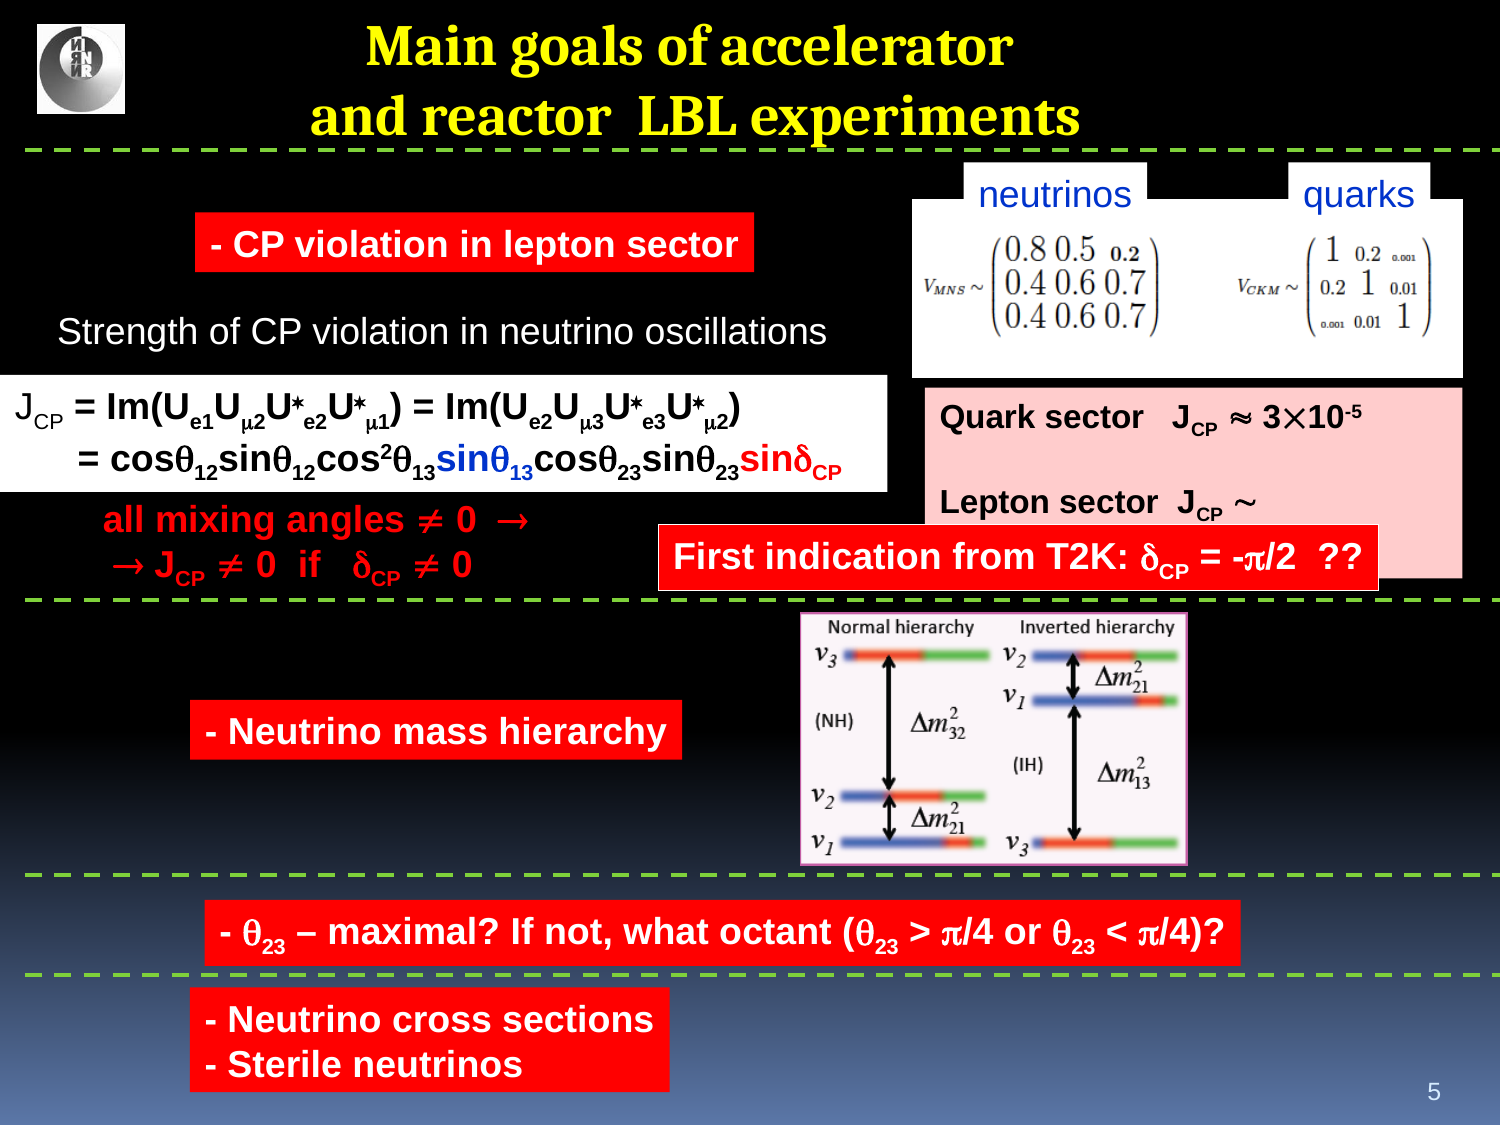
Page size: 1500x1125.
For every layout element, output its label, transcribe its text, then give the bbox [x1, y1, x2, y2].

picture [799, 612, 1188, 866]
picture [912, 199, 1463, 378]
text_box quarks [1288, 162, 1431, 191]
picture [36, 24, 126, 114]
text_box JCP = Im(Ue1U2Ue2U1) = Im(Ue2U3Ue3U2) = cos12sin12cos213sin13cos23sin23sinCP [0, 374, 888, 492]
text_box - Neutrino cross sections - Sterile neutrinos [189, 987, 670, 1093]
slide_number 5 [1412, 1052, 1488, 1113]
text_box - CP violation in lepton sector [195, 212, 755, 273]
text_box First indication from T2K: CP = -/2 ?? [658, 524, 1379, 590]
text_box - 23 – maximal? If not, what octant (23 > /4 or 23 < /4)? [204, 899, 1241, 965]
text_box Strength of CP violation in neutrino oscillations [42, 299, 843, 360]
text_box all mixing angles  0   JCP  0 if CP  0 [88, 487, 565, 590]
text_box neutrinos [963, 162, 1148, 191]
text_box - Neutrino mass hierarchy [190, 699, 683, 760]
text_box Main goals of accelerator and reactor LBL experiments [295, 0, 1097, 140]
text_box Quark sector JCP  310-5 Lepton sector JCP  0.02sinCP [924, 388, 1463, 579]
